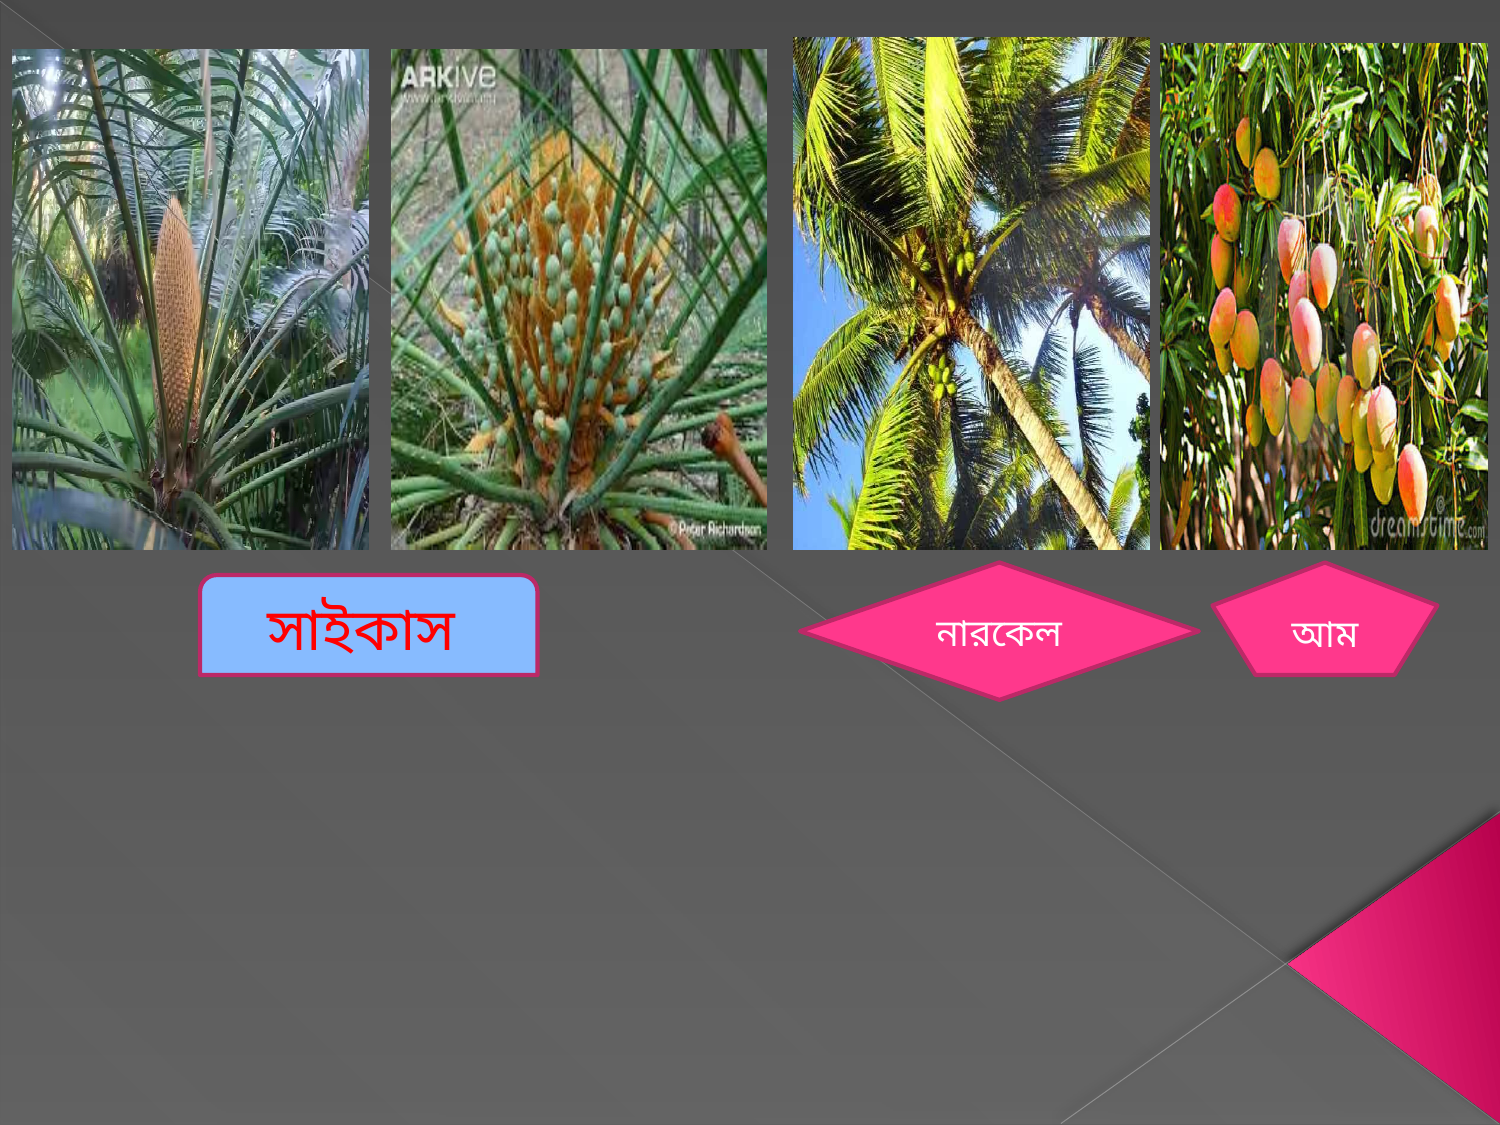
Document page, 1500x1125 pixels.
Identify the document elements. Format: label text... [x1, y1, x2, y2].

picture [12, 49, 369, 551]
picture [793, 37, 1151, 551]
picture [390, 49, 767, 551]
text_box সাইকাস [197, 572, 540, 678]
text_box আম [1210, 560, 1440, 678]
picture [1159, 43, 1488, 551]
text_box নারকেল [797, 560, 1201, 702]
